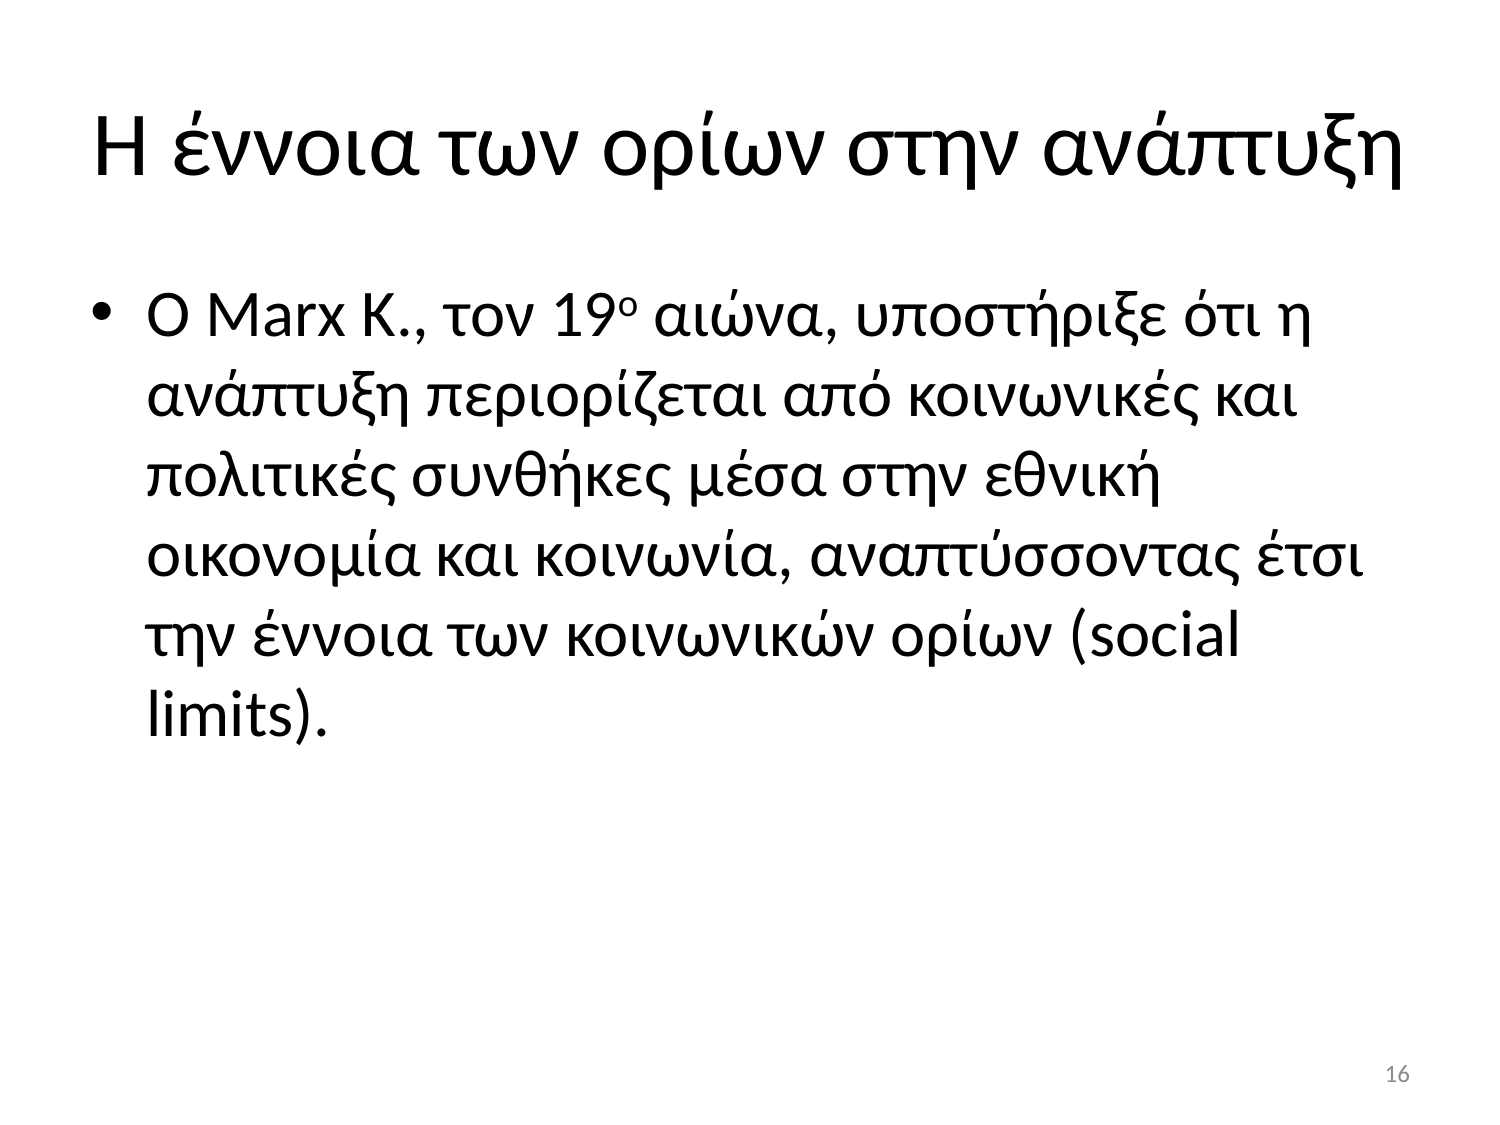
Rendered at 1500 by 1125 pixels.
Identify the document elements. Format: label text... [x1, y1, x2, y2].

title Η έννοια των ορίων στην ανάπτυξη [75, 45, 1425, 233]
list O Marx K., τον 19ο αιώνα, υποστήριξε ότι η ανάπτυξη περιορίζεται από κοινωνικές και πολιτικές συνθήκες μέσα στην εθνική οικονομία και κοινωνία, αναπτύσσοντας έτσι την έννοια των κοινωνικών ορίων (social limits). [75, 262, 1425, 1005]
slide_number 16 [1074, 1042, 1425, 1103]
